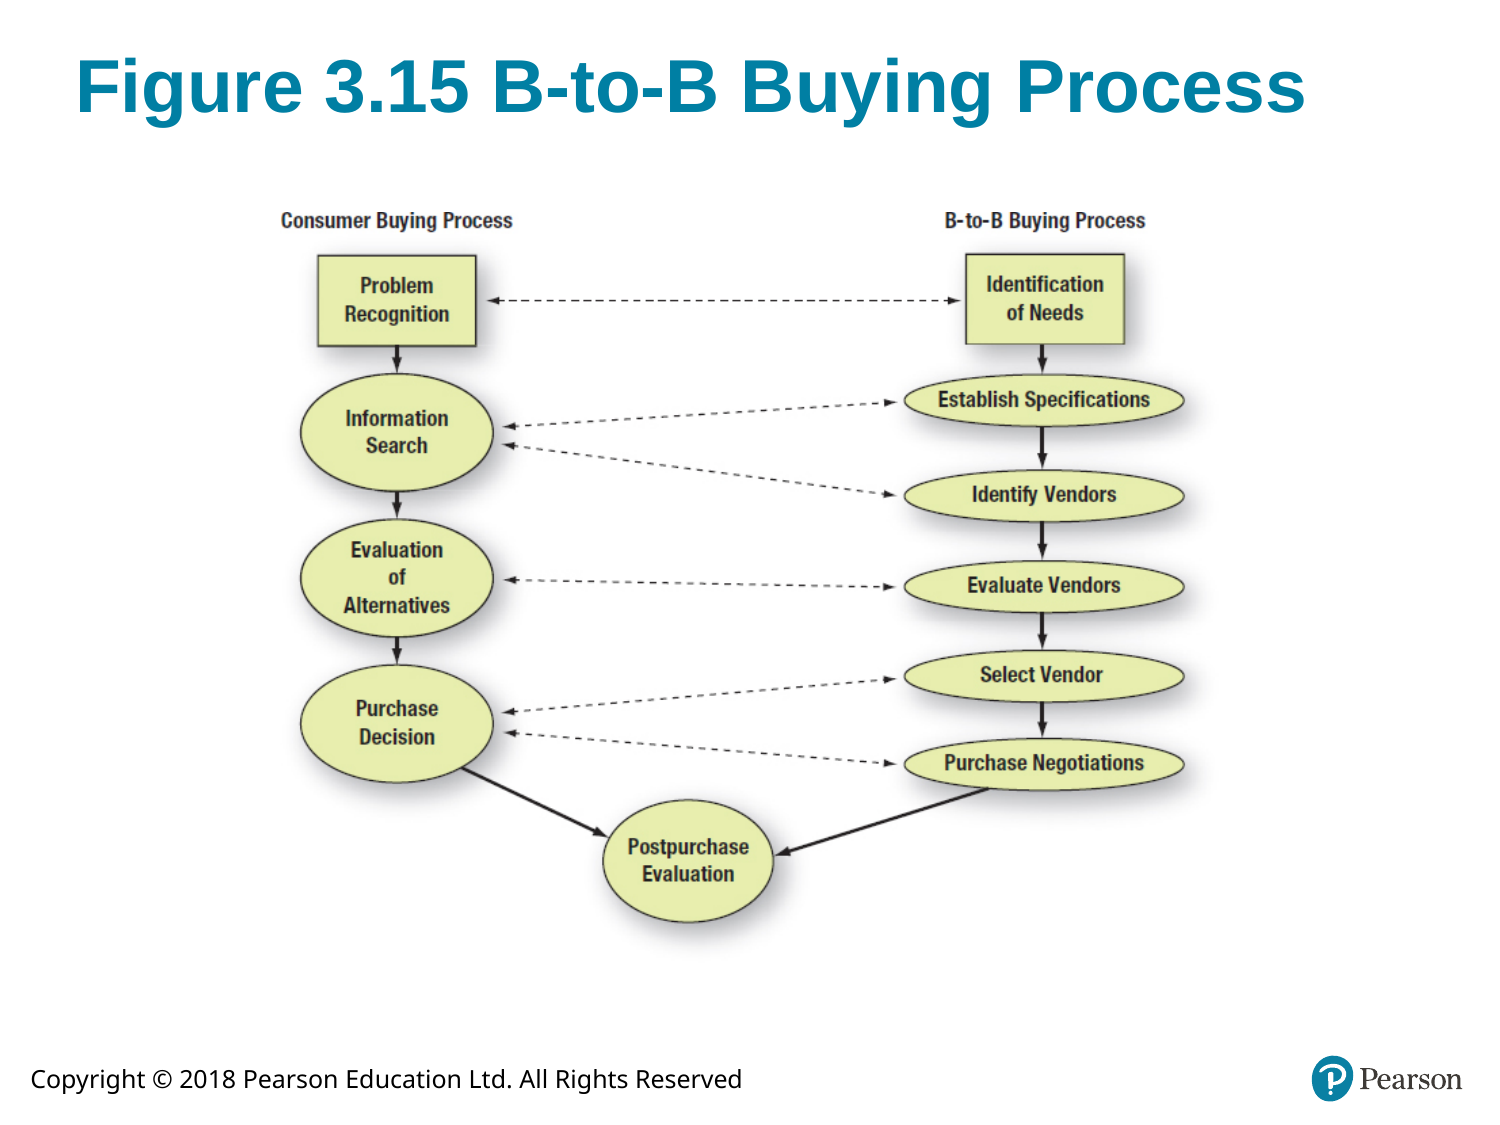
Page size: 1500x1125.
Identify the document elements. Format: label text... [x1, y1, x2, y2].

title Figure 3.15 B-to-B Buying Process [75, 37, 1425, 213]
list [280, 212, 1220, 963]
